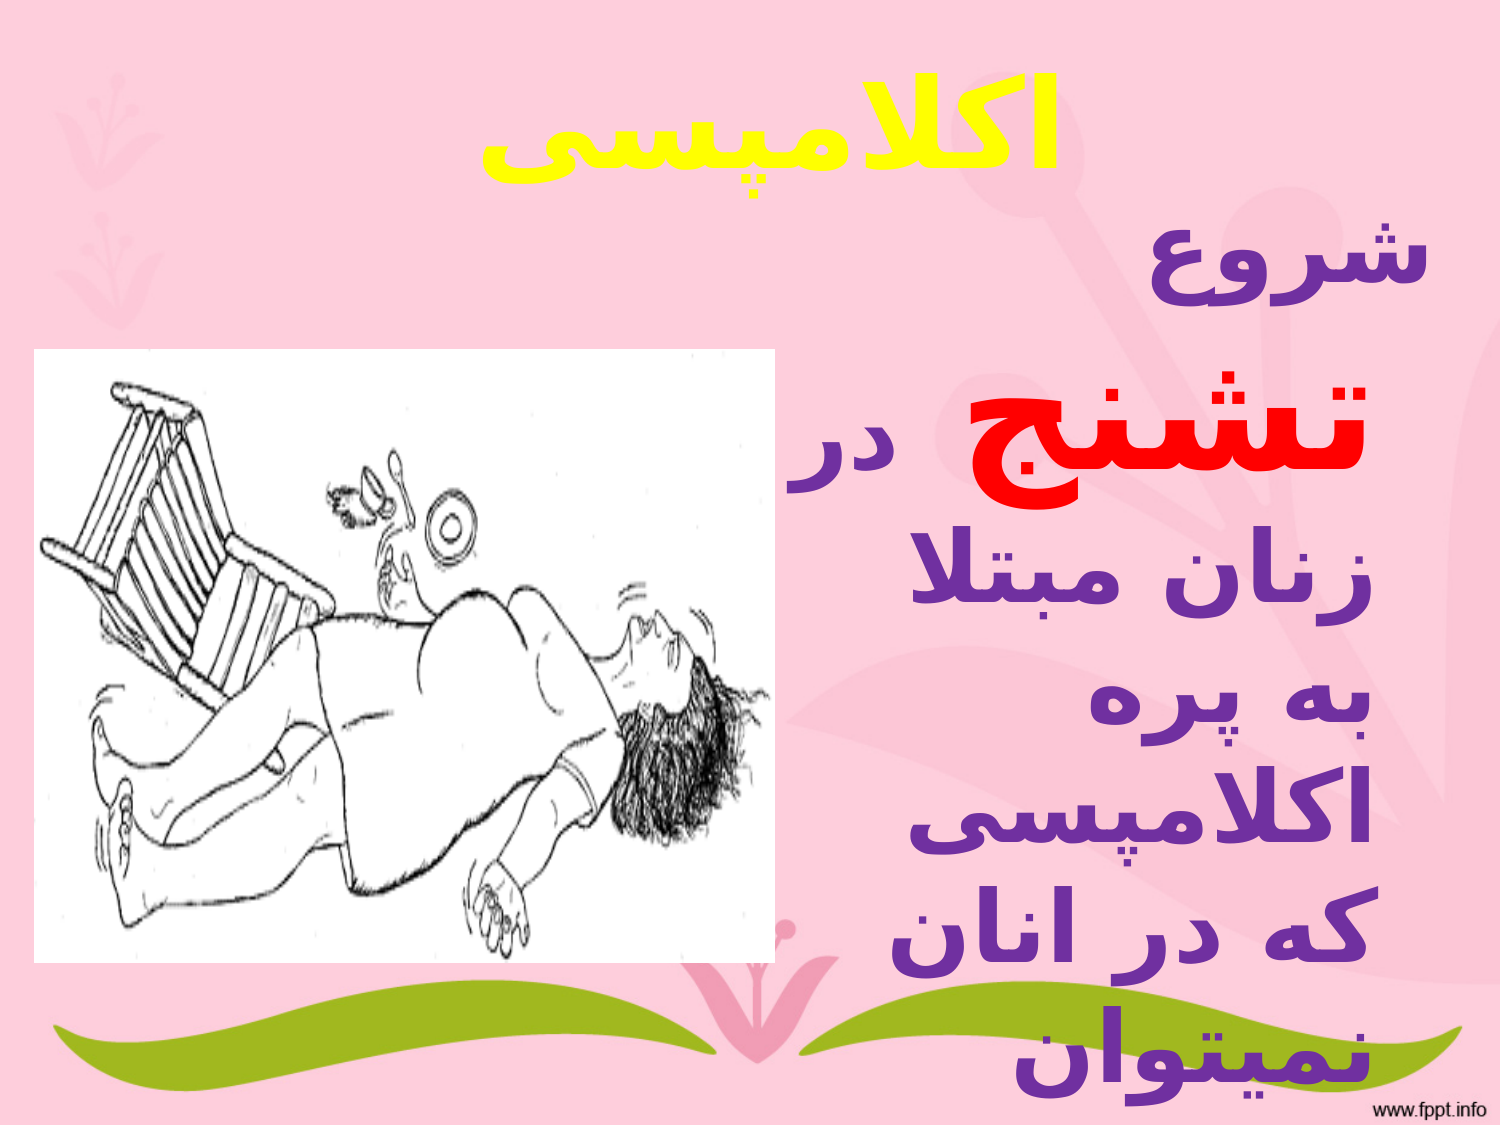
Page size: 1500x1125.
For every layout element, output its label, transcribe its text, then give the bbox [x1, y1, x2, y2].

list شروع تشنج در زنان مبتلا به پره اکلامپسی که در انان نمیتوان تشنج را به علل دیگر نسبت داد [774, 174, 1451, 918]
title اکلامپسی [74, 24, 1426, 213]
picture [0, 0, 1500, 1125]
